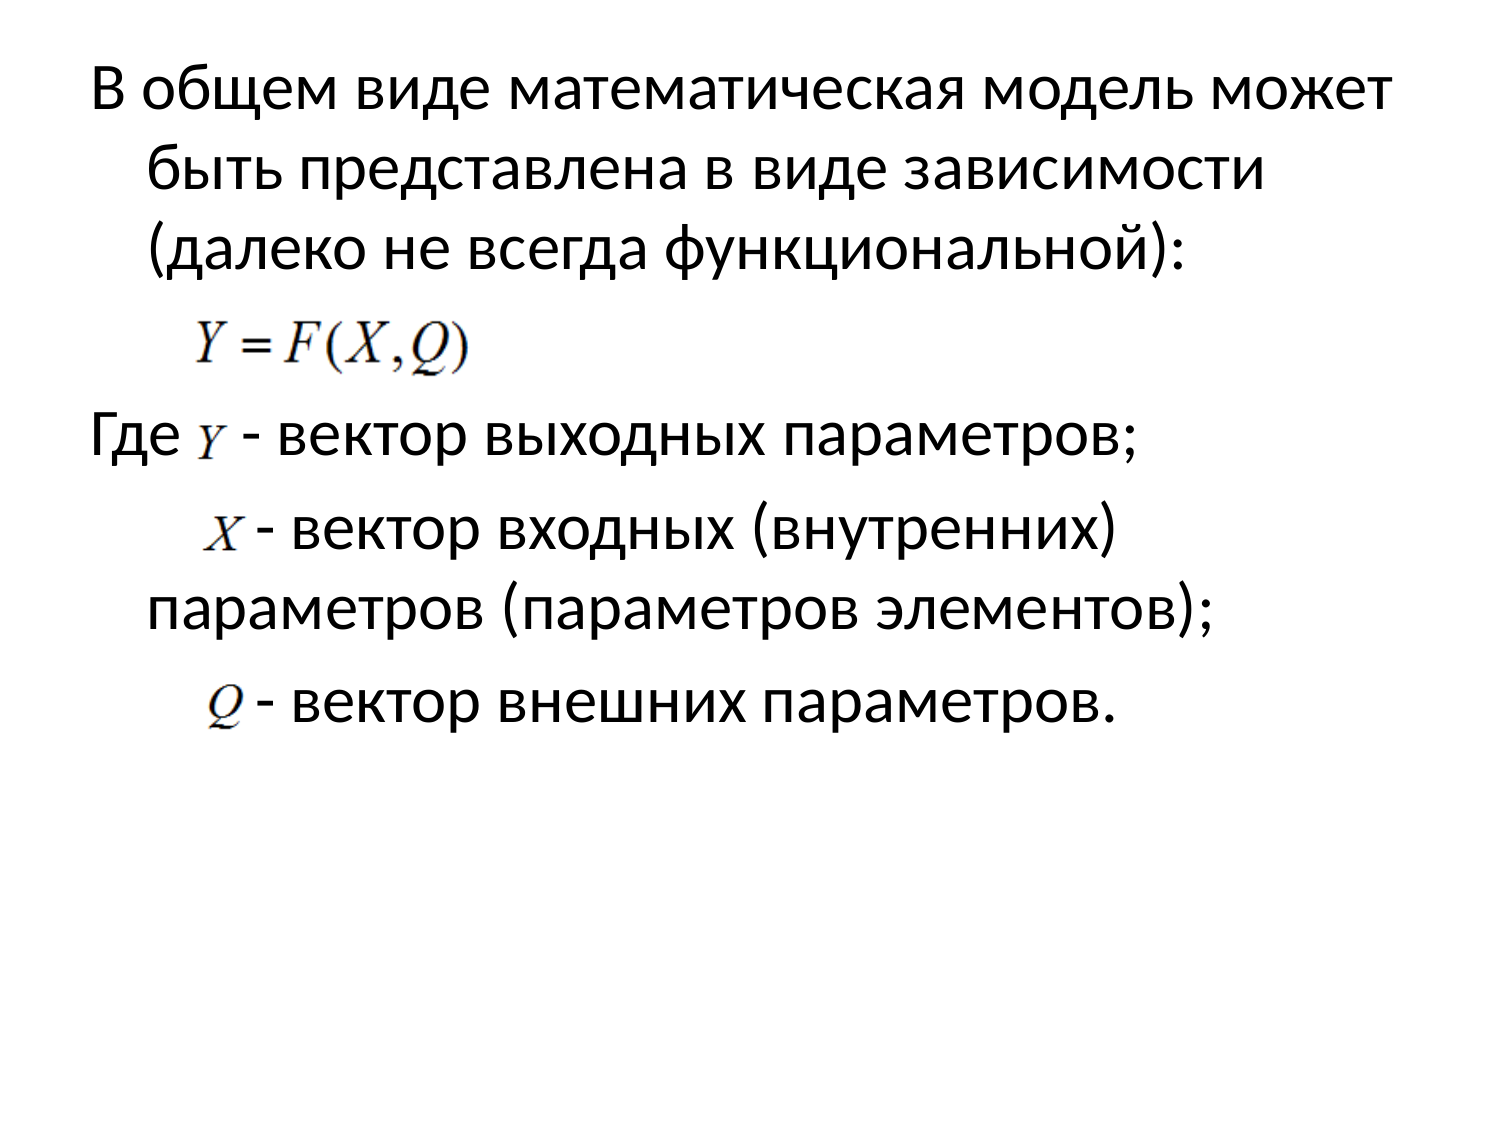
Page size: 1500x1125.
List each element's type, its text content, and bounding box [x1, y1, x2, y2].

picture [201, 680, 248, 734]
picture [196, 421, 235, 464]
picture [202, 512, 247, 557]
list В общем виде математическая модель может быть представлена в виде зависимости (далеко не всегда функциональной): Где - вектор выходных параметров; - вектор входных (внутренних) параметров (параметров элементов); - вектор внешних параметров. [75, 35, 1425, 1090]
picture [188, 314, 473, 382]
